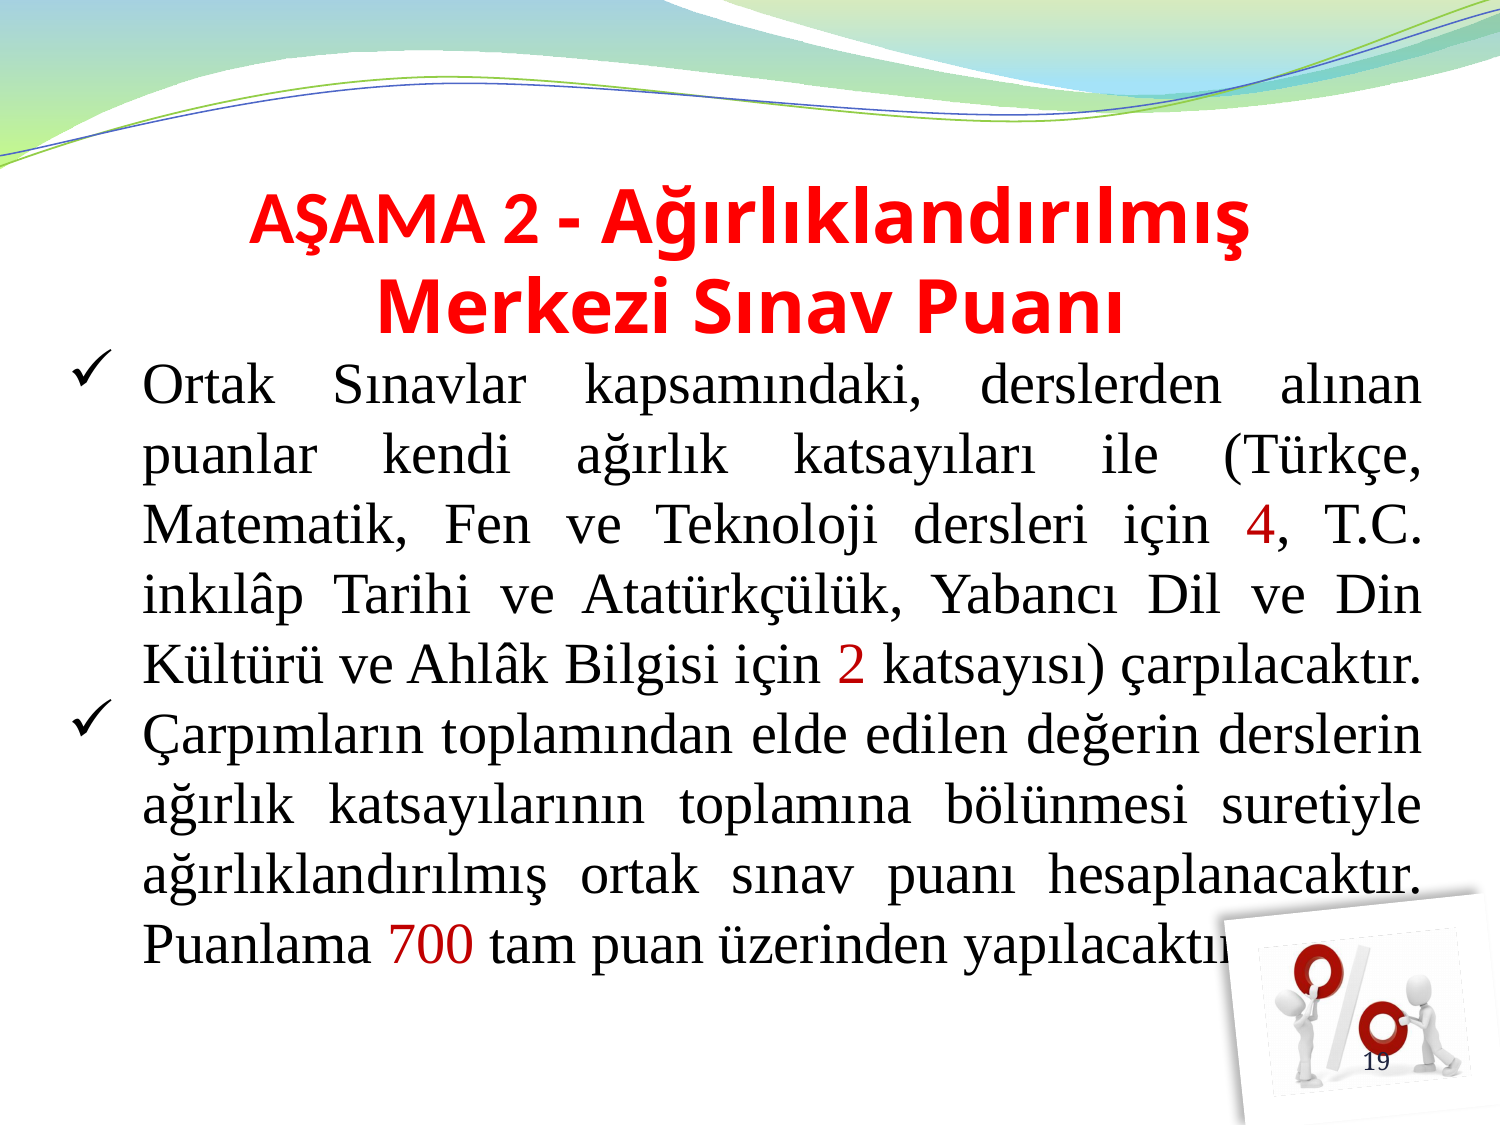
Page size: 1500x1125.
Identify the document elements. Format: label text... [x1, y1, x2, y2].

text_box AŞAMA 2 - Ağırlıklandırılmış Merkezi Sınav Puanı [114, 160, 1387, 356]
text_box Ortak Sınavlar kapsamındaki, derslerden alınan puanlar kendi ağırlık katsayıları ile (Türkçe, Matematik, Fen ve Teknoloji dersleri için 4, T.C. inkılâp Tarihi ve Atatürkçülük, Yabancı Dil ve Din Kültürü ve Ahlâk Bilgisi için 2 katsayısı) çarpılacaktır. Çarpımların toplamından elde edilen değerin derslerin ağırlık katsayılarının toplamına bölünmesi suretiyle ağırlıklandırılmış ortak sınav puanı hesaplanacaktır. Puanlama 700 tam puan üzerinden yapılacaktır. [53, 338, 1439, 983]
picture [1265, 928, 1465, 1087]
